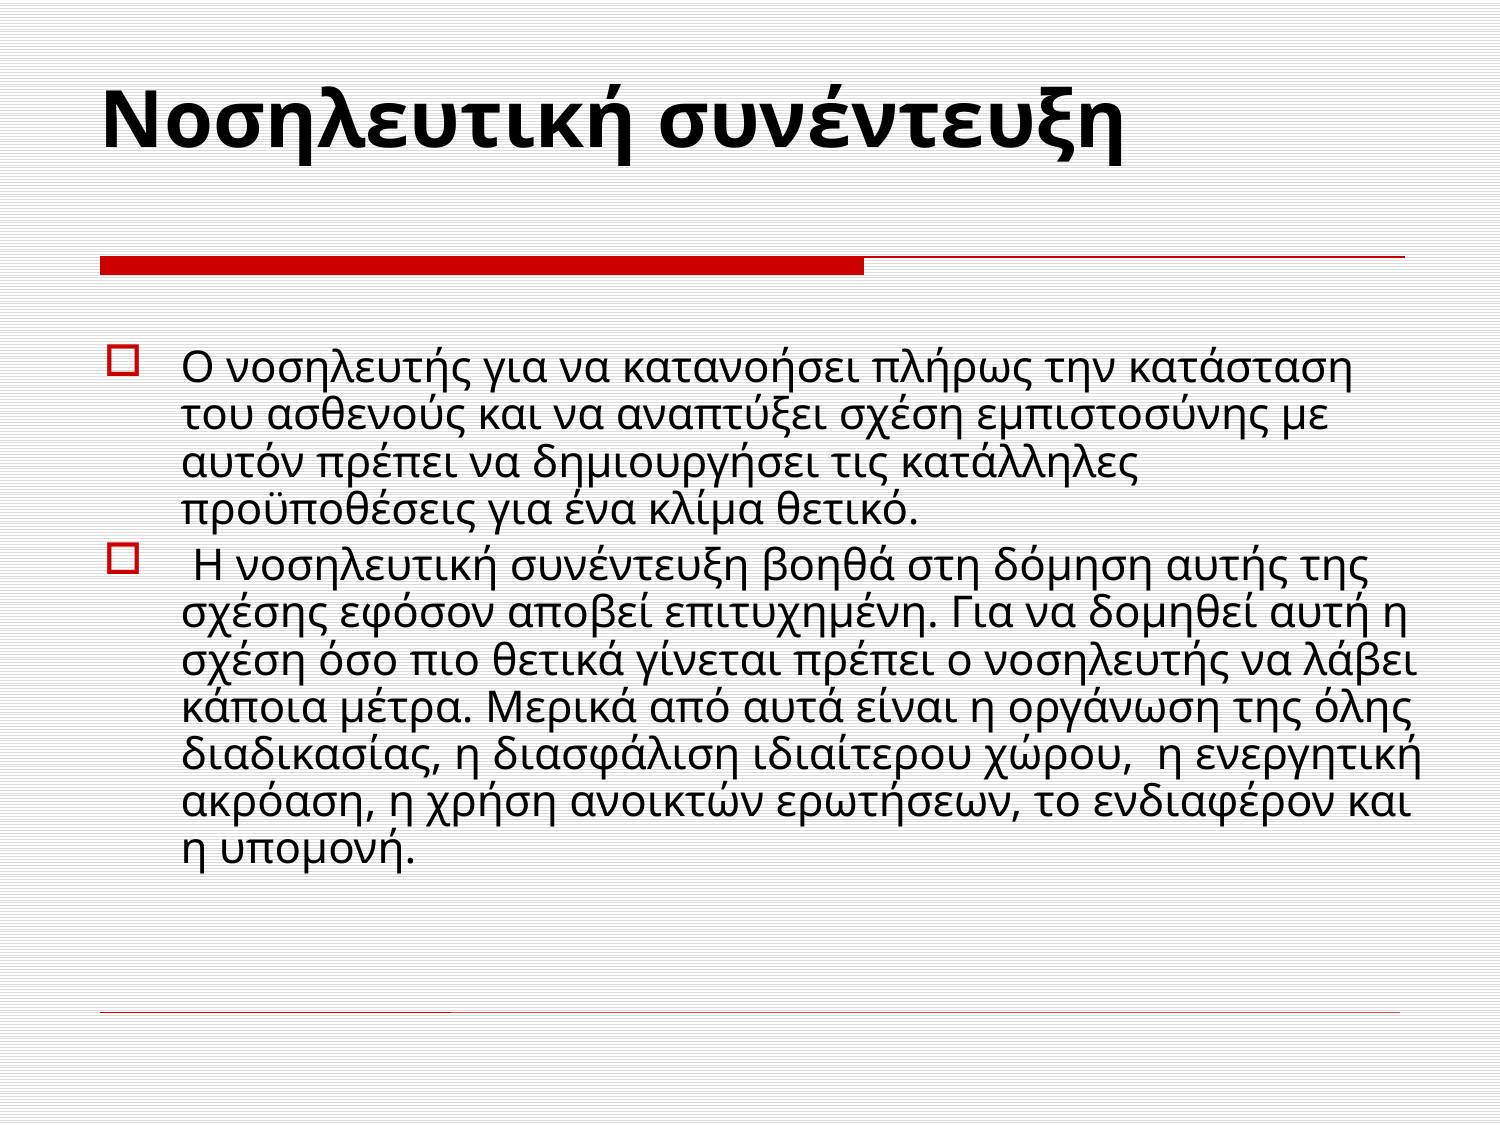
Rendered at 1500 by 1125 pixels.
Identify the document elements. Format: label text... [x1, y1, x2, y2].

title Νοσηλευτική συνέντευξη [84, 35, 1496, 267]
list Ο νοσηλευτής για να κατανοήσει πλήρως την κατάσταση του ασθενούς και να αναπτύξει σχέση εμπιστοσύνης με αυτόν πρέπει να δημιουργήσει τις κατάλληλες προϋποθέσεις για ένα κλίμα θετικό. Η νοσηλευτική συνέντευξη βοηθά στη δόμηση αυτής της σχέσης εφόσον αποβεί επιτυχημένη. Για να δομηθεί αυτή η σχέση όσο πιο θετικά γίνεται πρέπει ο νοσηλευτής να λάβει κάποια μέτρα. Μερικά από αυτά είναι η οργάνωση της όλης διαδικασίας, η διασφάλιση ιδιαίτερου χώρου, η ενεργητική ακρόαση, η χρήση ανοικτών ερωτήσεων, το ενδιαφέρον και η υπομονή. [88, 337, 1451, 1013]
